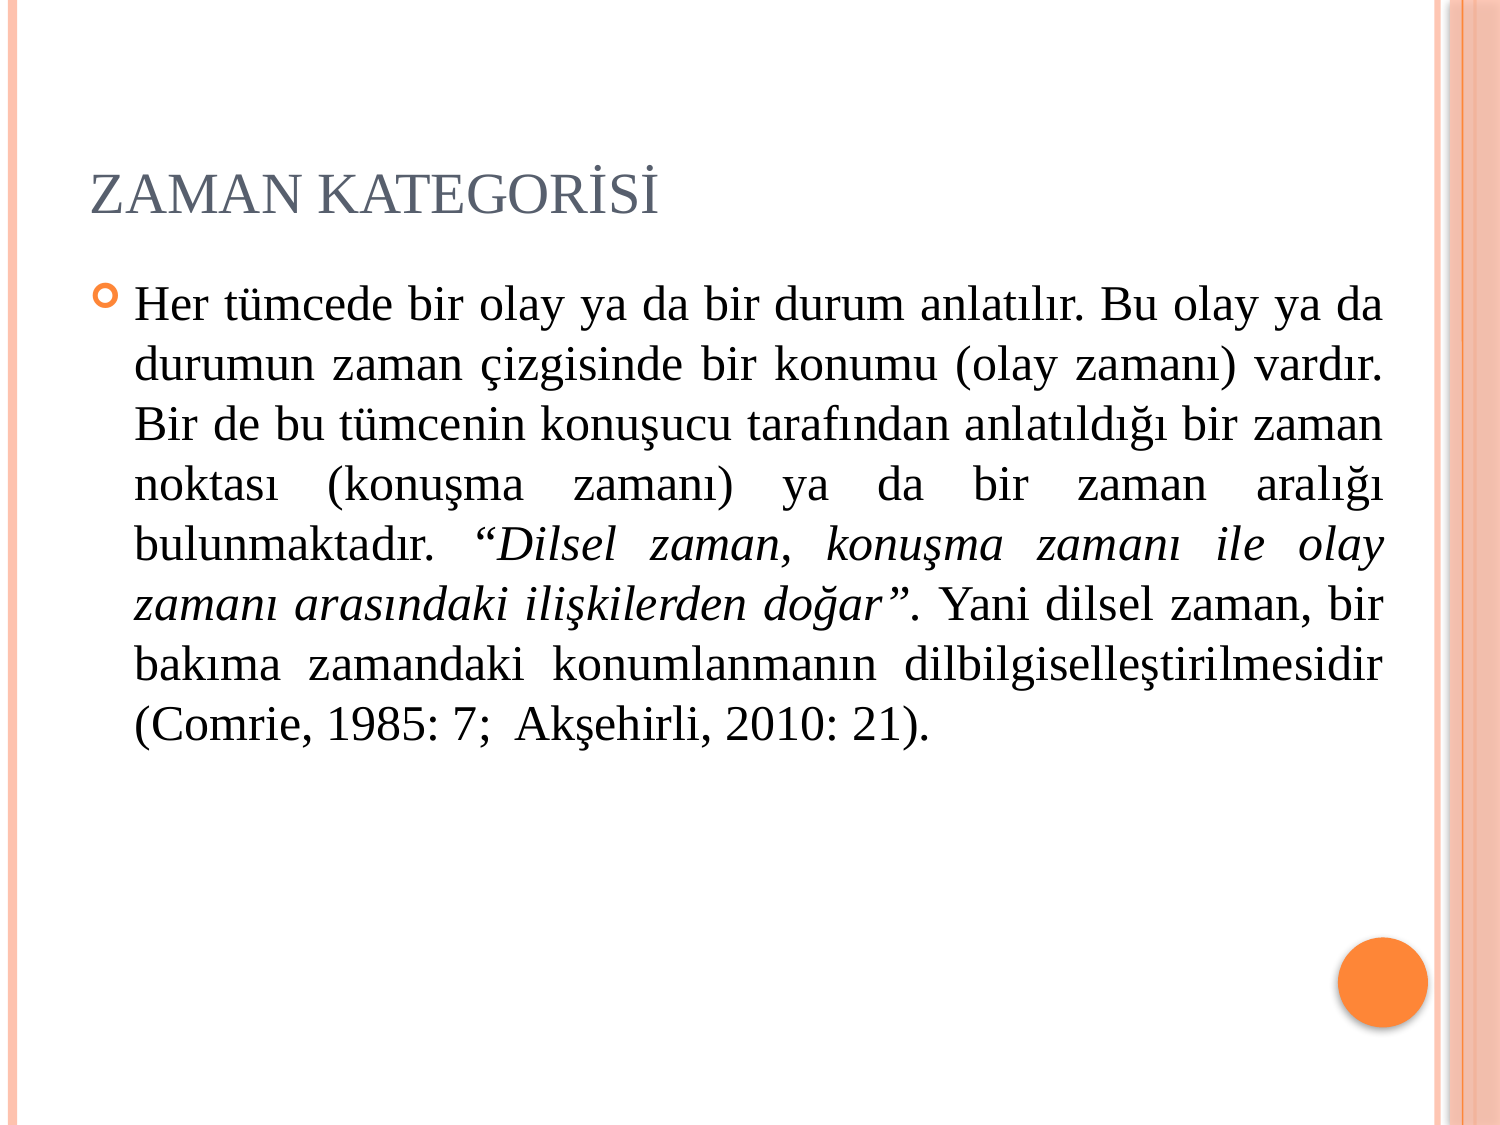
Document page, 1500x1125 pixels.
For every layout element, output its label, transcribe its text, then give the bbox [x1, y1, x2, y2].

list Her tümcede bir olay ya da bir durum anlatılır. Bu olay ya da durumun zaman çizgisinde bir konumu (olay zamanı) vardır. Bir de bu tümcenin konuşucu tarafından anlatıldığı bir zaman noktası (konuşma zamanı) ya da bir zaman aralığı bulunmaktadır. “Dilsel zaman, konuşma zamanı ile olay zamanı arasındaki ilişkilerden doğar”. Yani dilsel zaman, bir bakıma zamandaki konumlanmanın dilbilgiselleştirilmesidir (Comrie, 1985: 7; Akşehirli, 2010: 21). [75, 262, 1400, 1062]
title Zaman Kategorisi [75, 45, 1300, 233]
